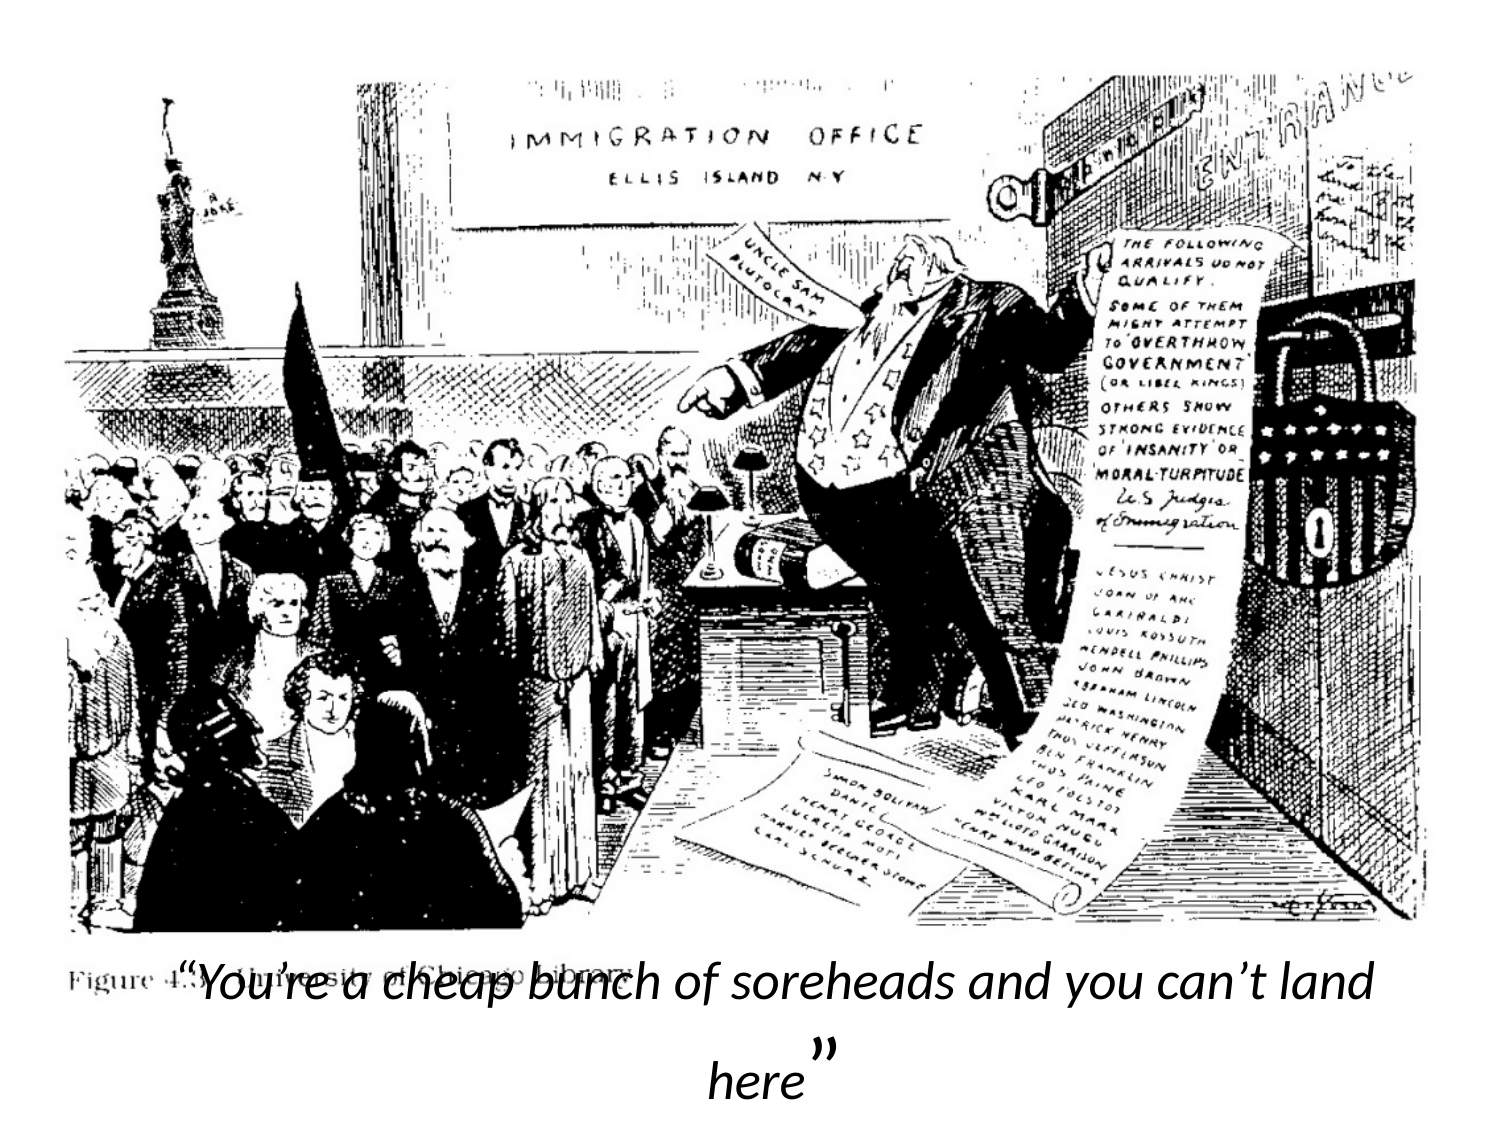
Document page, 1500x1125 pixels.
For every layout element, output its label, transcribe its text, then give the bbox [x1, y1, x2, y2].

title “You’re a cheap bunch of soreheads and you can’t land here” [99, 1033, 1450, 1125]
picture [0, 0, 1484, 1026]
